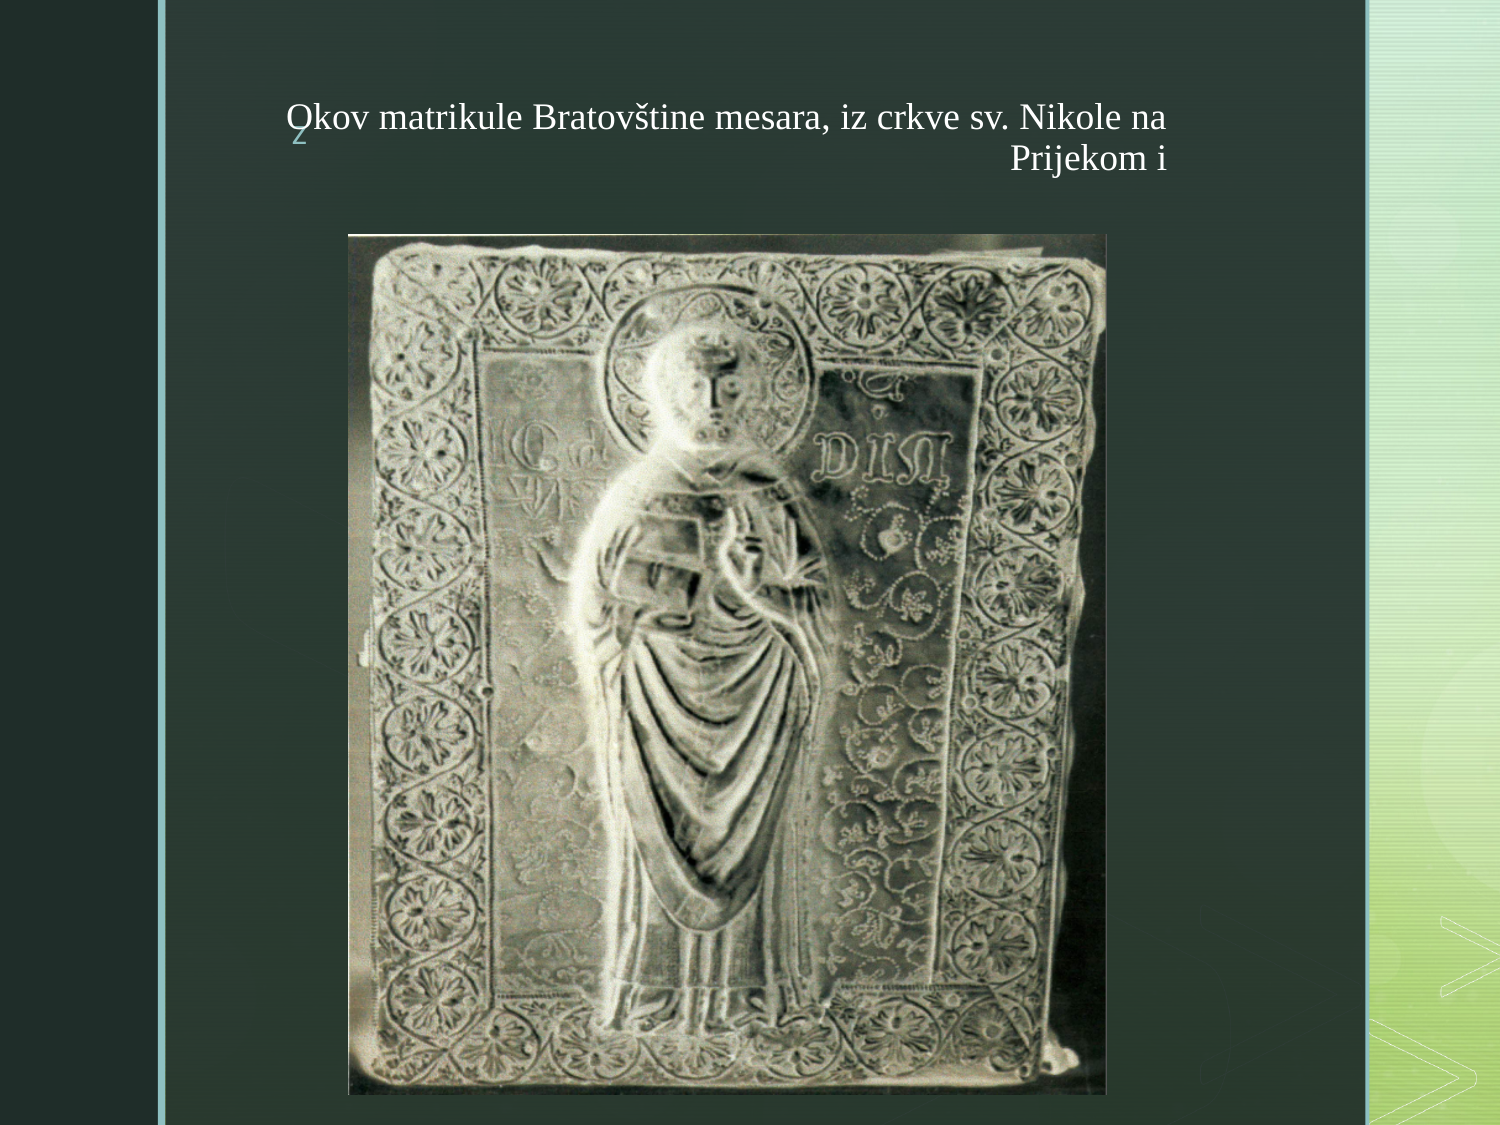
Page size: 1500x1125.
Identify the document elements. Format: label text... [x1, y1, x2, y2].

picture [1370, 0, 1500, 1125]
picture [348, 233, 1107, 1095]
title Okov matrikule Bratovštine mesara, iz crkve sv. Nikole na Prijekom i [218, 90, 1183, 267]
